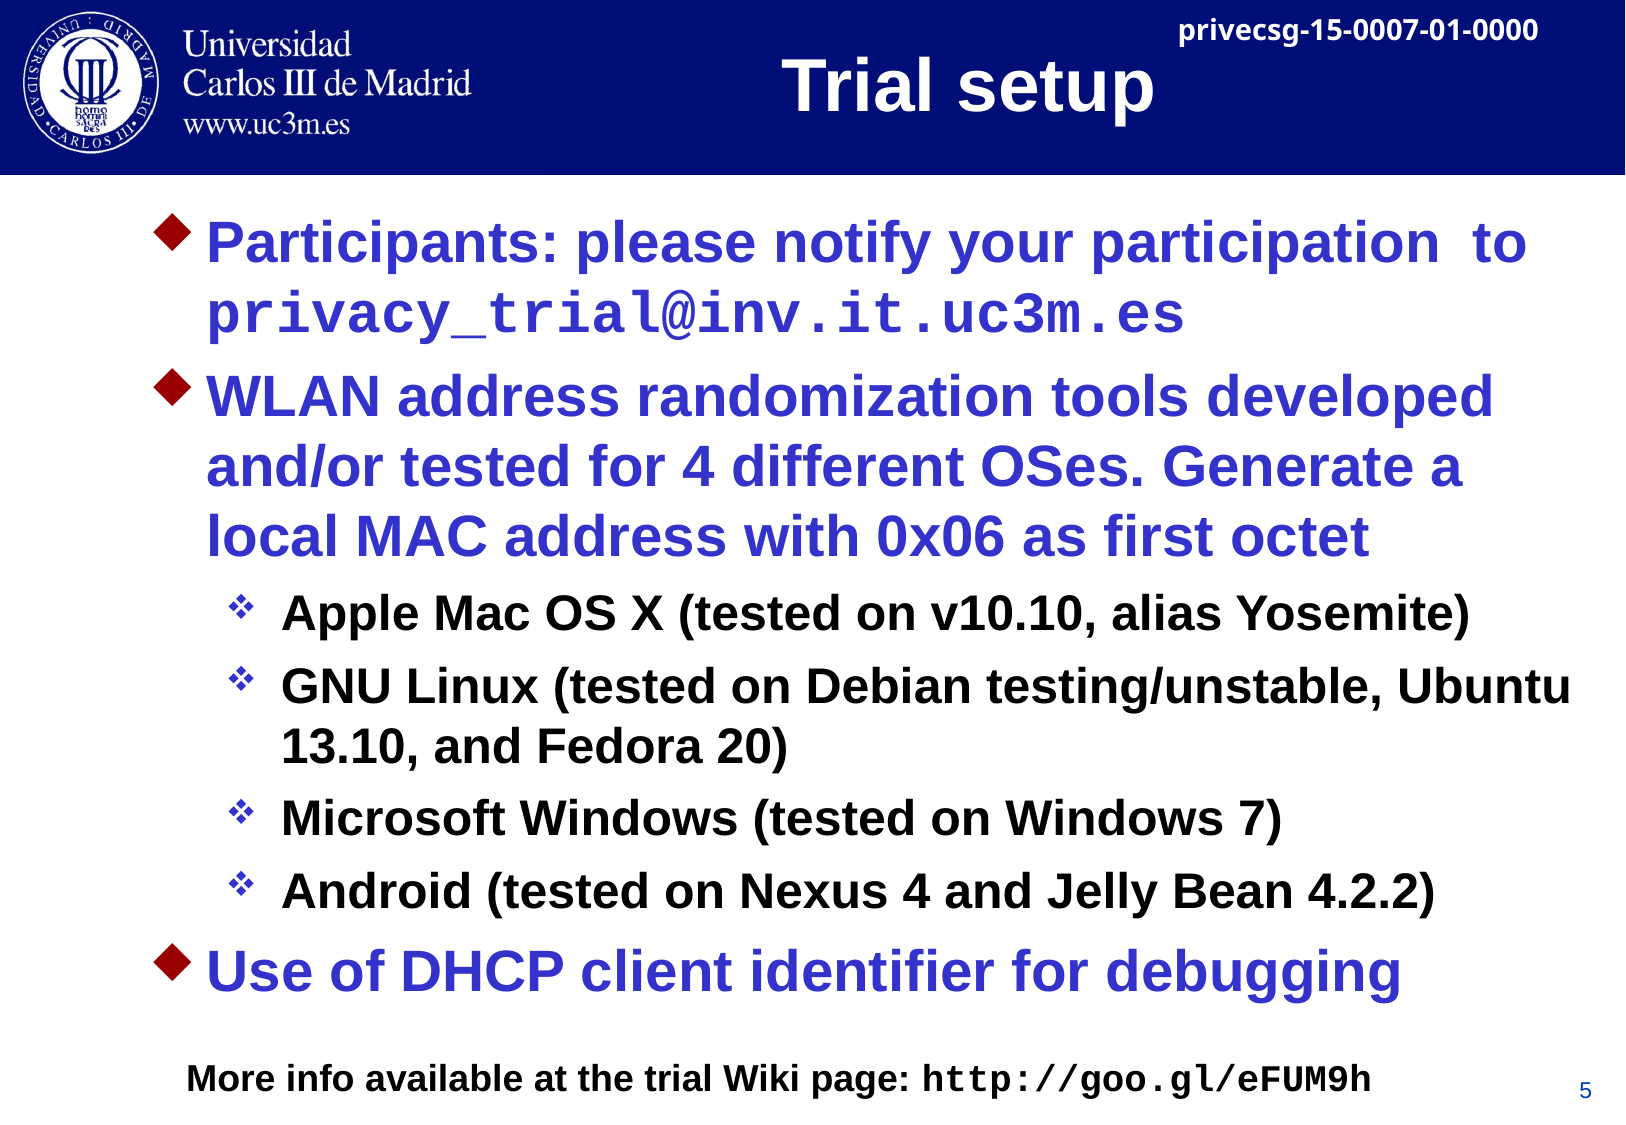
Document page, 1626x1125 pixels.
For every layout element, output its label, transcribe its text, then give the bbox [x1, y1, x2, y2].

title Trial setup [448, 46, 1489, 129]
list Participants: please notify your participation to privacy_trial@inv.it.uc3m.es WLAN address randomization tools developed and/or tested for 4 different OSes. Generate a local MAC address with 0x06 as first octet Apple Mac OS X (tested on v10.10, alias Yosemite) GNU Linux (tested on Debian testing/unstable, Ubuntu 13.10, and Fedora 20) Microsoft Windows (tested on Windows 7) Android (tested on Nexus 4 and Jelly Bean 4.2.2) Use of DHCP client identifier for debugging [134, 196, 1593, 1024]
picture [0, 0, 1626, 175]
text_box More info available at the trial Wiki page: http://goo.gl/eFUM9h [171, 1046, 1387, 1107]
